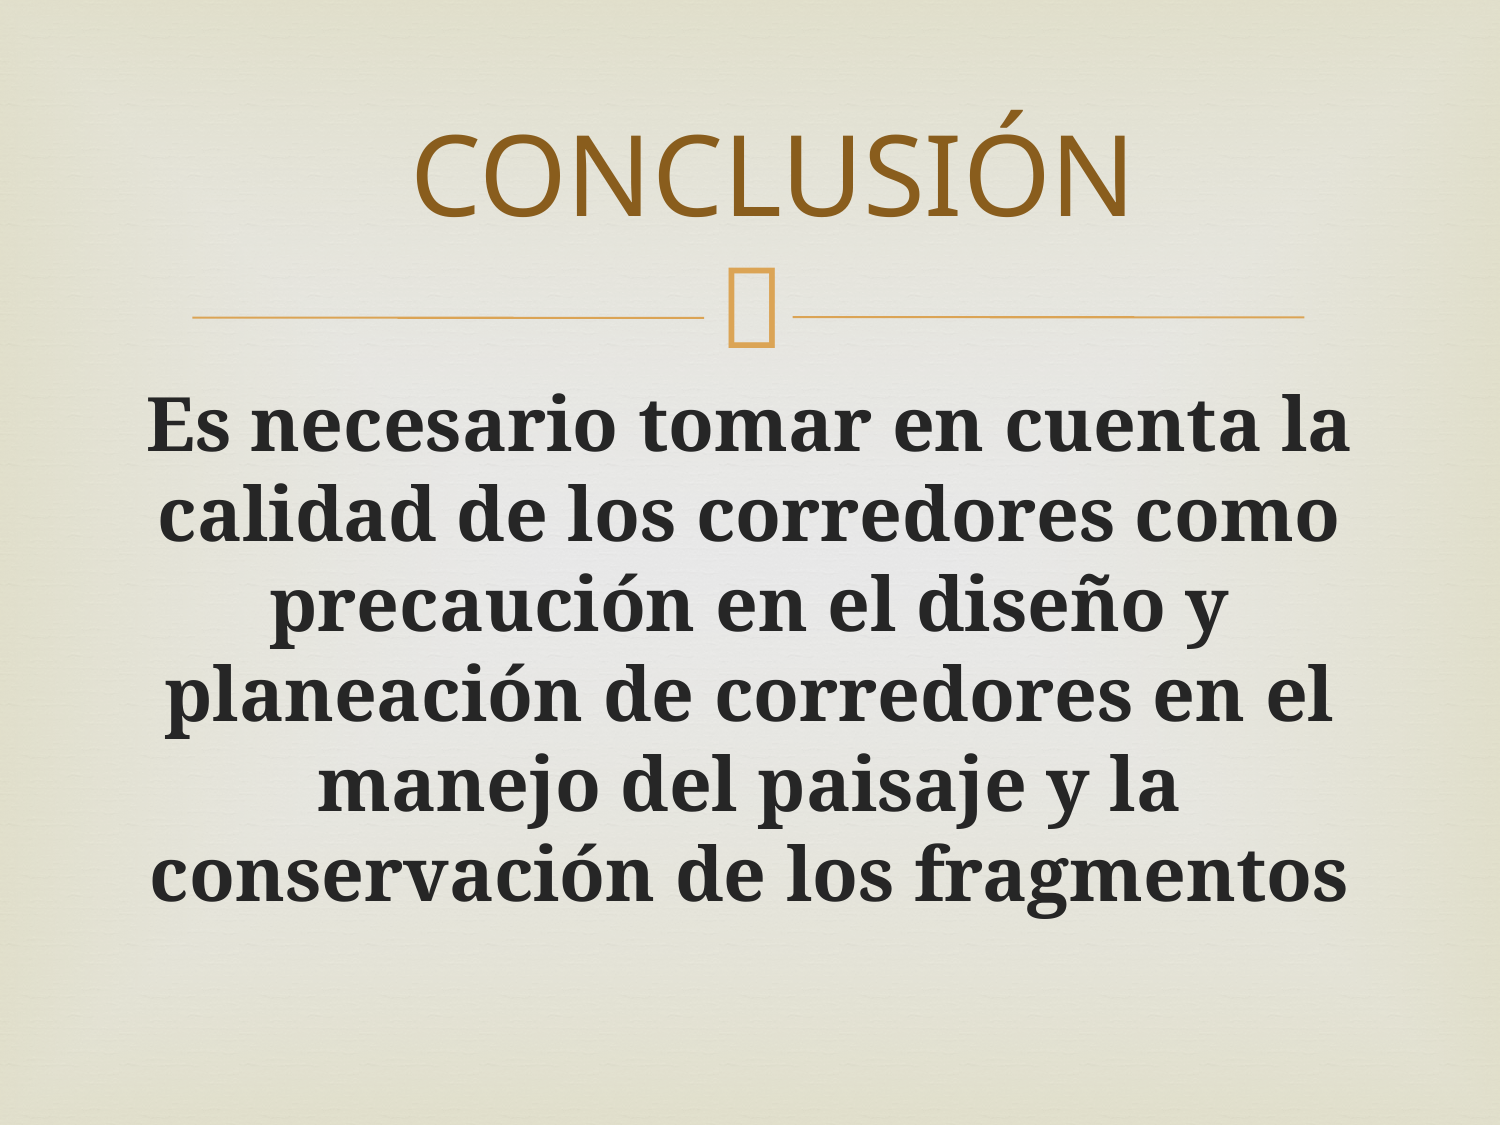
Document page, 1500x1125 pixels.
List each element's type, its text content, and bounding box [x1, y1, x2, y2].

title CONCLUSIÓN [312, 54, 1235, 288]
list Es necesario tomar en cuenta la calidad de los corredores como precaución en el diseño y planeación de corredores en el manejo del paisaje y la conservación de los fragmentos [114, 368, 1386, 1005]
